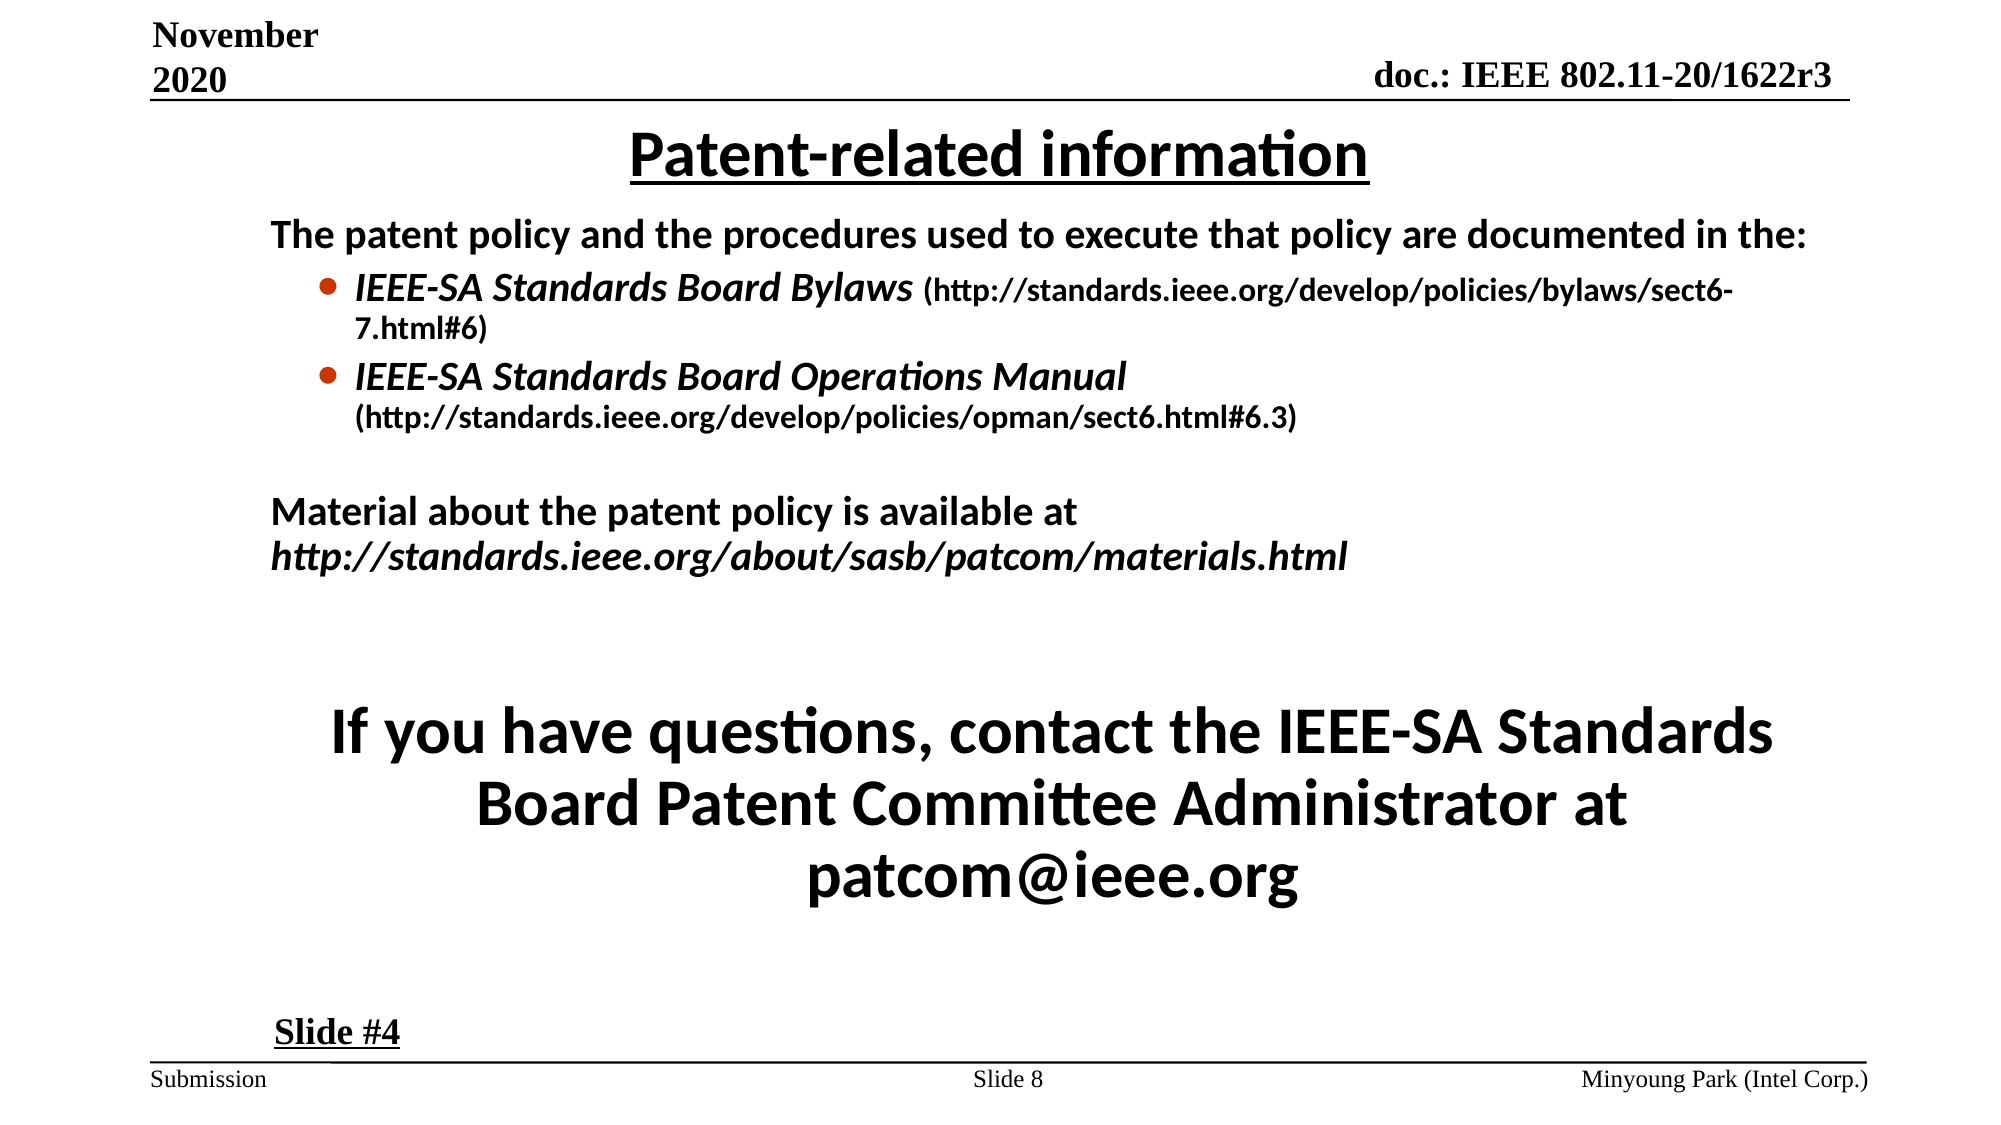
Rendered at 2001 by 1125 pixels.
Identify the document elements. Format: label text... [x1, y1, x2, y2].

footer Minyoung Park (Intel Corp.) [1266, 1061, 1869, 1093]
text_box The patent policy and the procedures used to execute that policy are documented in the: IEEE-SA Standards Board Bylaws (http://standards.ieee.org/develop/policies/bylaws/sect6-7.html#6) IEEE-SA Standards Board Operations Manual (http://standards.ieee.org/develop/policies/opman/sect6.html#6.3) Material about the patent policy is available at http://standards.ieee.org/about/sasb/patcom/materials.html If you have questions, contact the IEEE-SA Standards Board Patent Committee Administrator at patcom@ieee.org [152, 187, 1850, 1025]
text_box Slide #4 [259, 999, 416, 1060]
title Patent-related information [362, 163, 1638, 187]
slide_number Slide 8 [966, 1061, 1051, 1093]
text_box [337, 37, 1688, 163]
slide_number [152, 54, 347, 101]
